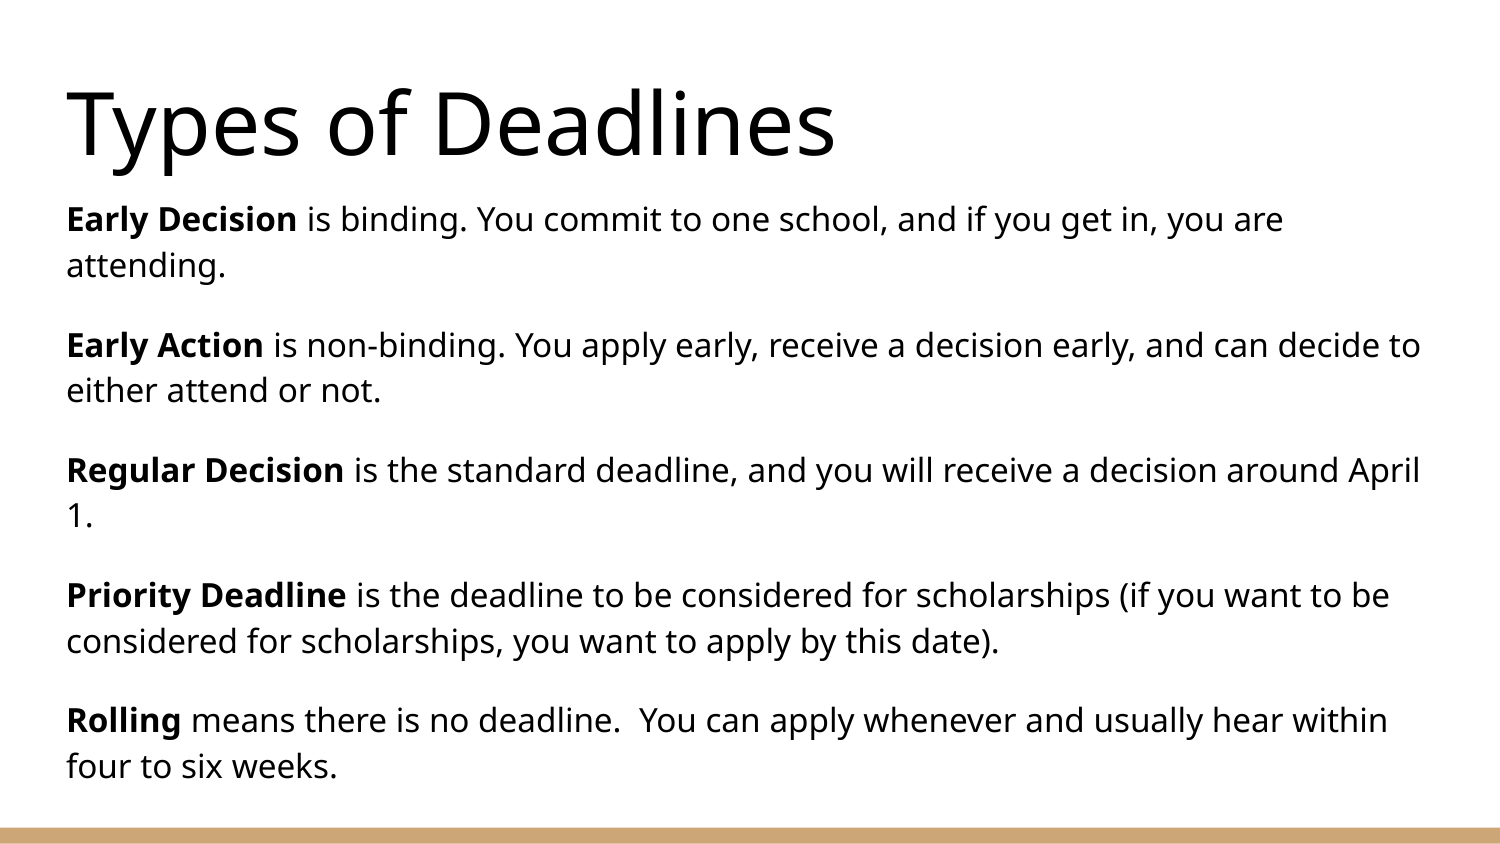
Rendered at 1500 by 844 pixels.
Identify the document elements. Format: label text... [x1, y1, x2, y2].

list Early Decision is binding. You commit to one school, and if you get in, you are attending. Early Action is non-binding. You apply early, receive a decision early, and can decide to either attend or not. Regular Decision is the standard deadline, and you will receive a decision around April 1. Priority Deadline is the deadline to be considered for scholarships (if you want to be considered for scholarships, you want to apply by this date). Rolling means there is no deadline. You can apply whenever and usually hear within four to six weeks. [51, 177, 1449, 728]
title Types of Deadlines [51, 51, 1449, 177]
